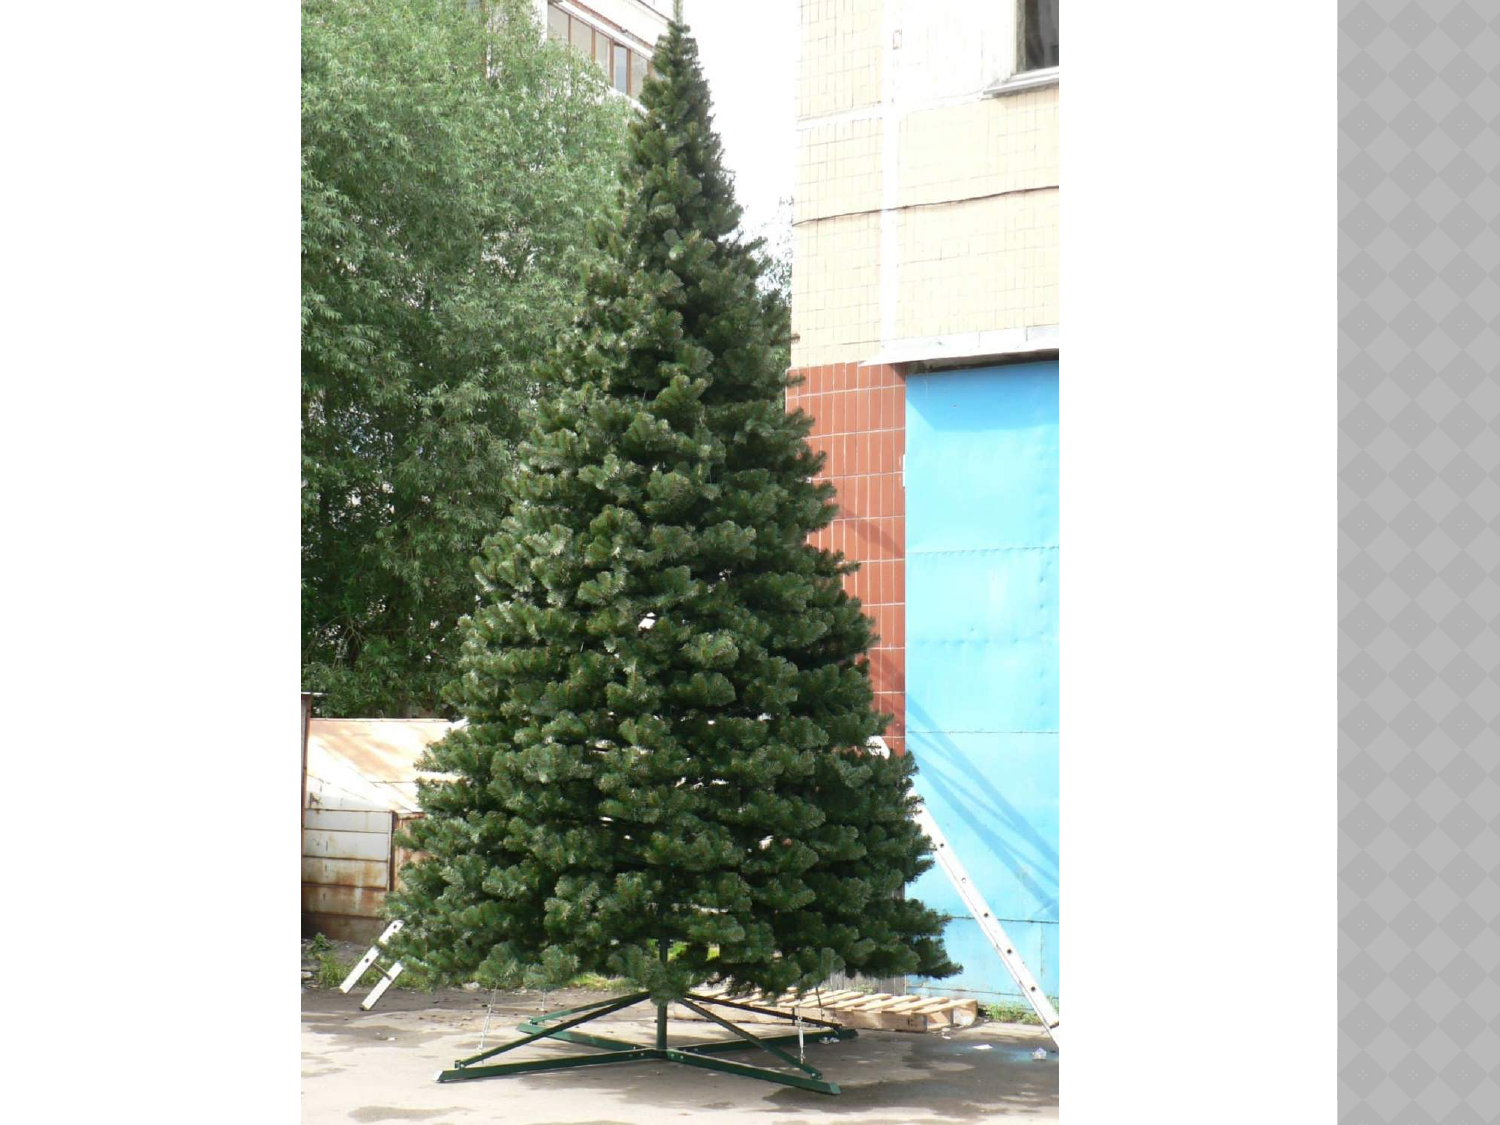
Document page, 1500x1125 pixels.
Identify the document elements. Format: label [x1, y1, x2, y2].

picture [300, 0, 1060, 1125]
